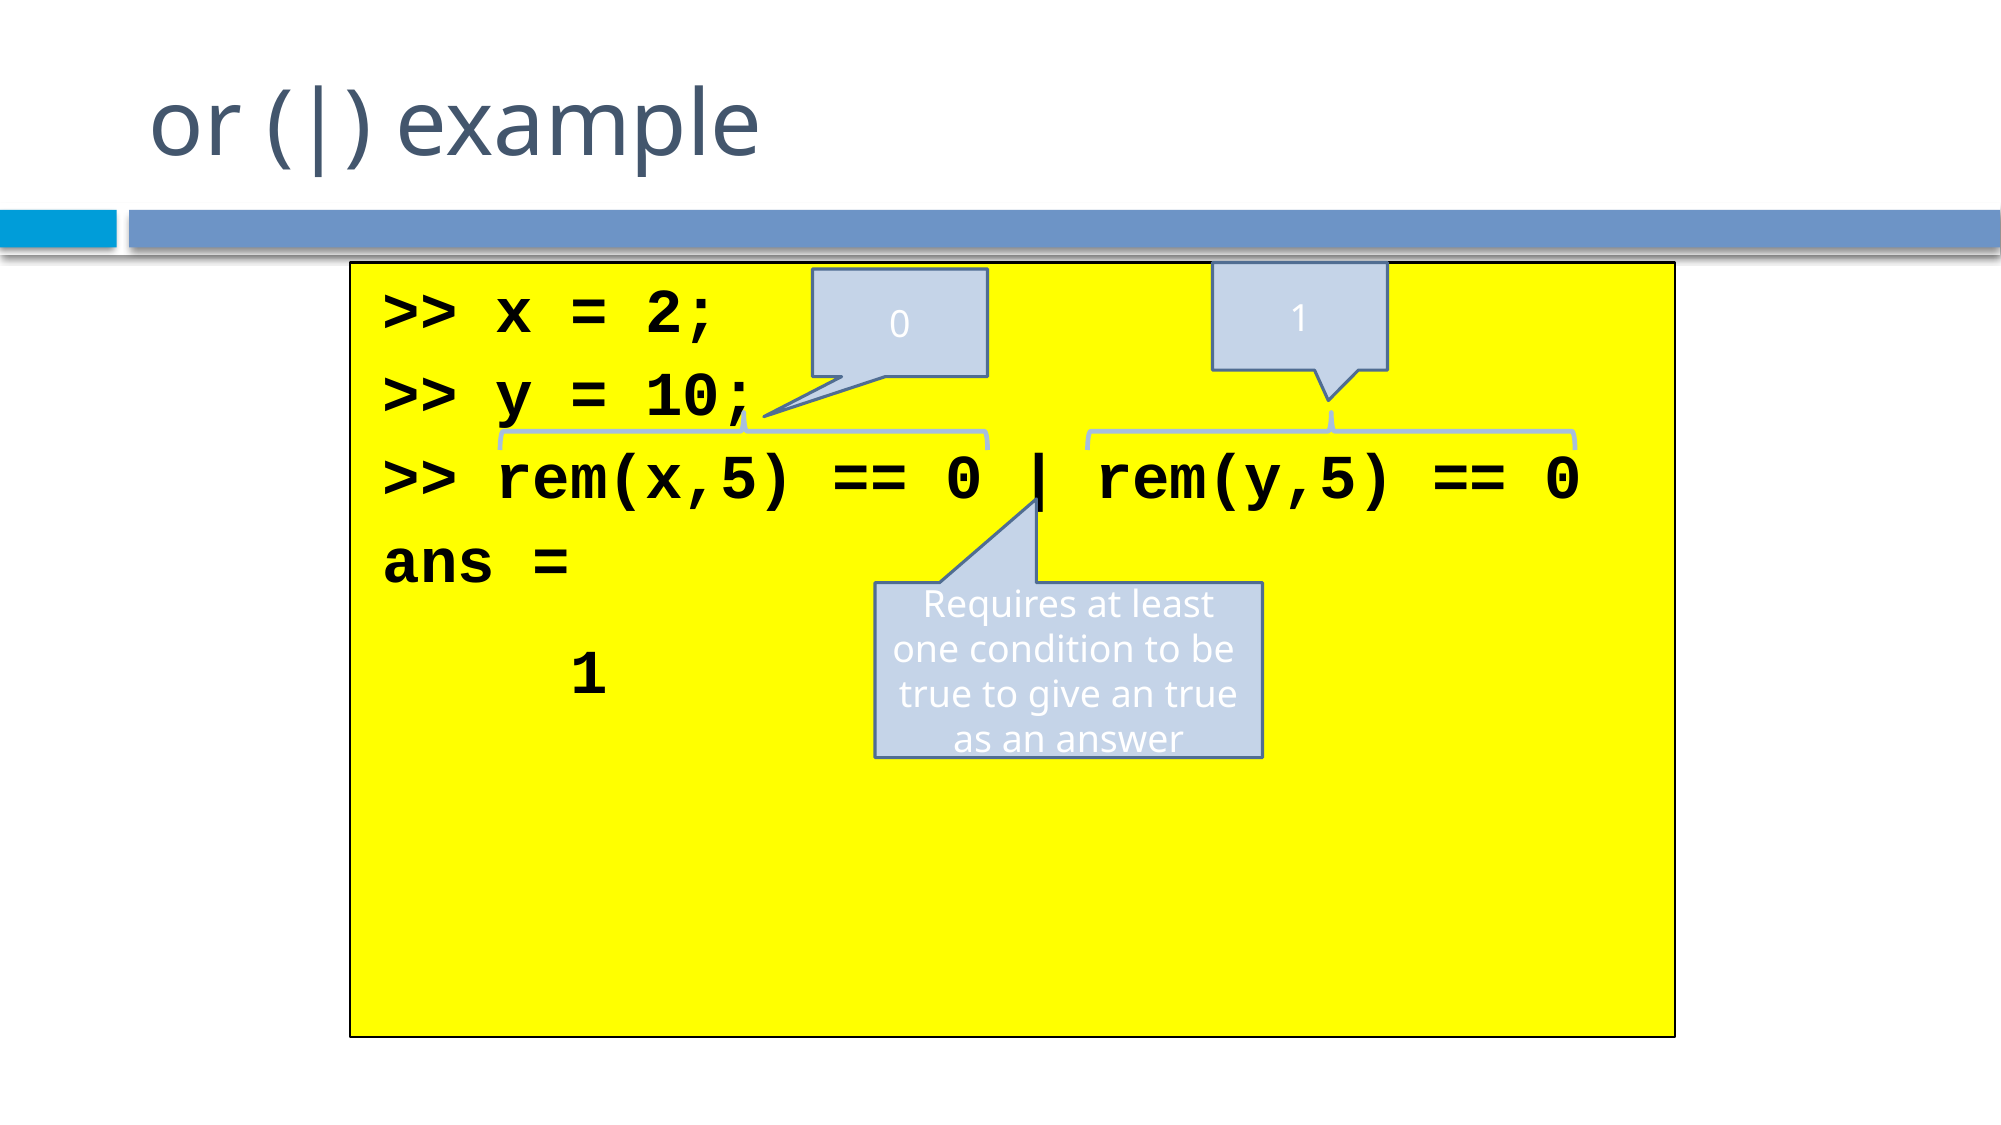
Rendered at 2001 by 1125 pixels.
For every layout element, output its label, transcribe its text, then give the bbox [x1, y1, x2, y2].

text_box >> x = 2; >> y = 10; >> rem(x,5) == 0 | rem(y,5) == 0 ans = 1 [350, 262, 1675, 1038]
text_box Requires at least one condition to be true to give an true as an answer [873, 497, 1265, 760]
text_box 0 [762, 267, 990, 419]
title or (|) example [133, 37, 1918, 200]
text_box [1086, 411, 1576, 451]
text_box 1 [1210, 260, 1390, 403]
text_box [499, 411, 989, 451]
